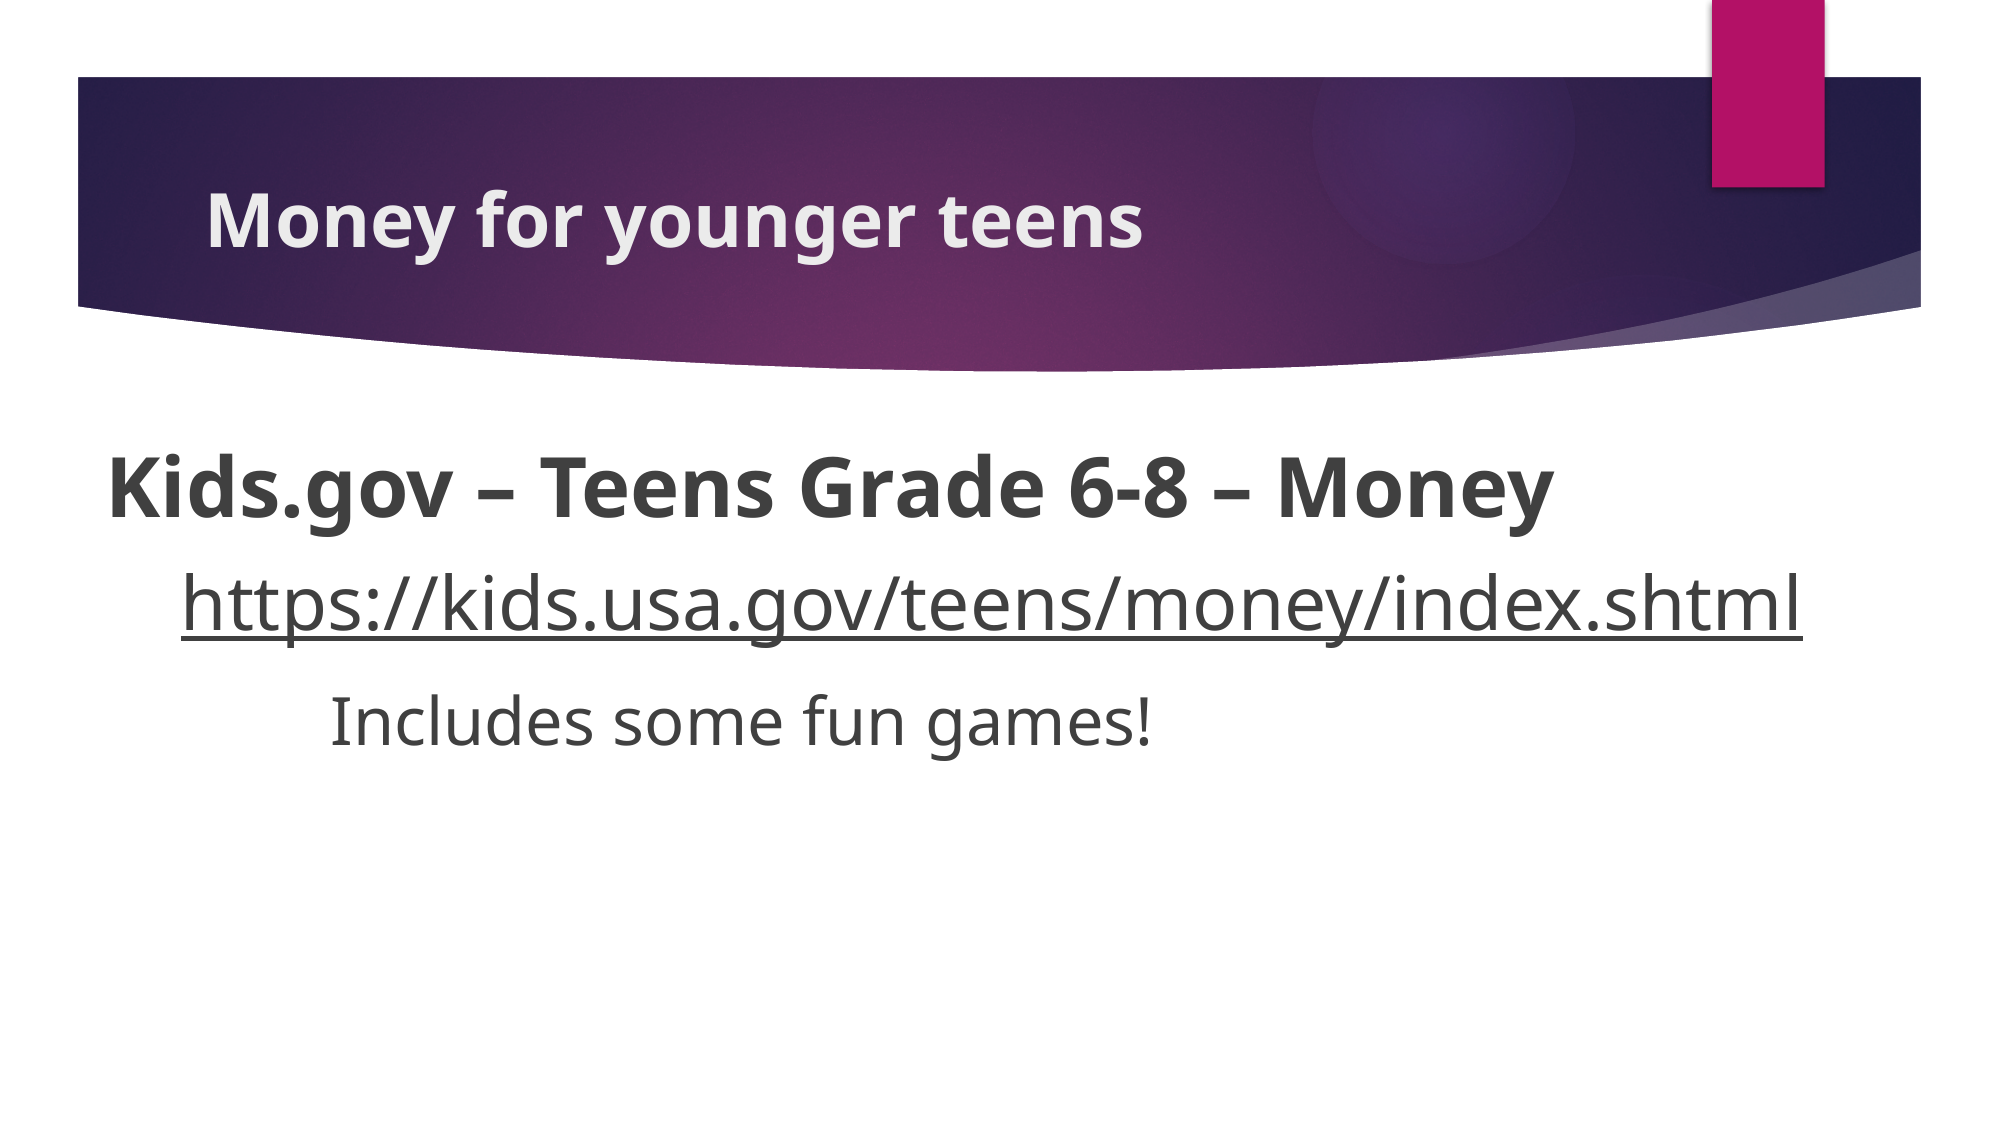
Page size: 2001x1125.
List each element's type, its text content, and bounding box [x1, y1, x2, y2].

list Kids.gov – Teens Grade 6-8 – Money https://kids.usa.gov/teens/money/index.shtml Includes some fun games! [90, 427, 1929, 988]
title Money for younger teens [189, 159, 1627, 276]
